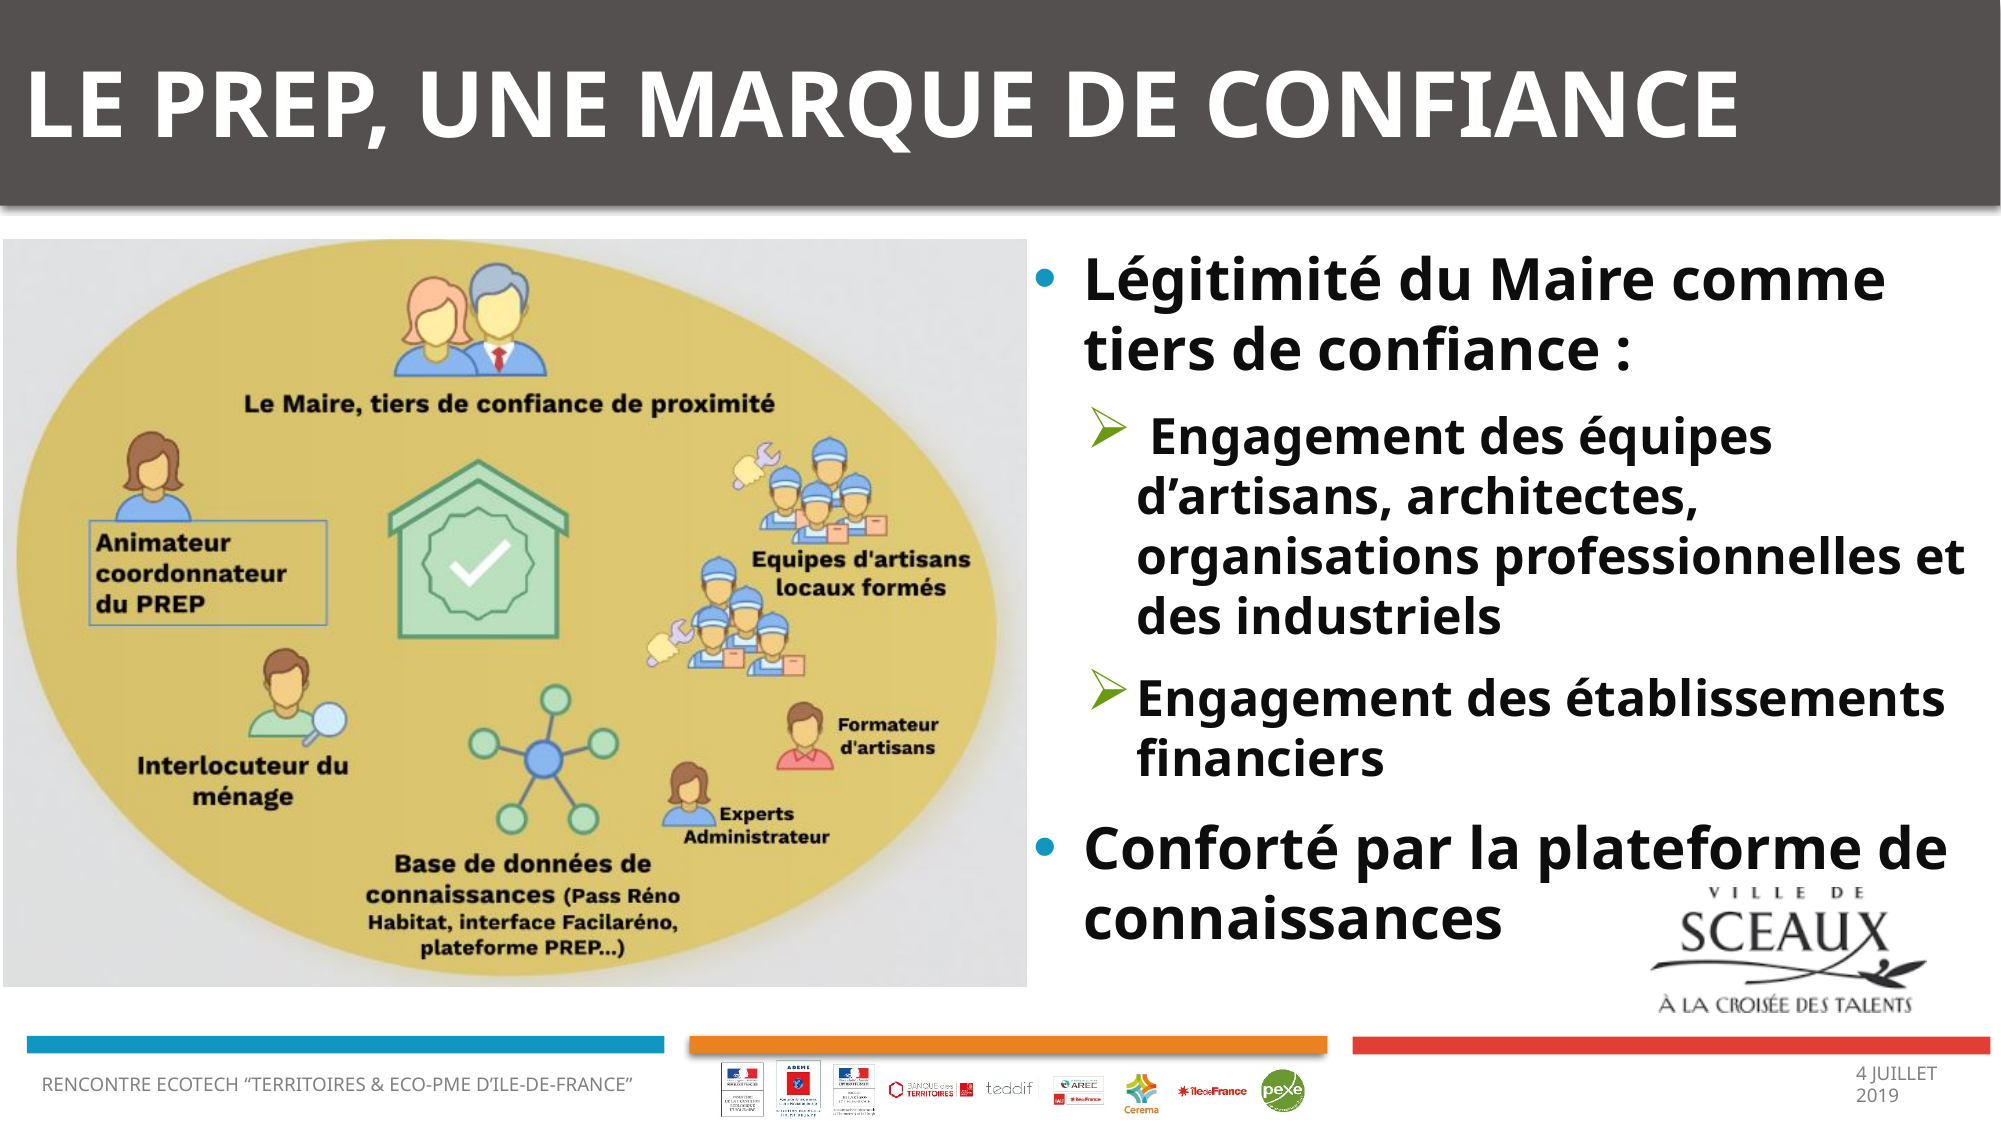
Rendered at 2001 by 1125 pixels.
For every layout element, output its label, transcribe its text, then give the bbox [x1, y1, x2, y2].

list Légitimité du Maire comme tiers de confiance : Engagement des équipes d’artisans, architectes, organisations professionnelles et des industriels Engagement des établissements financiers Conforté par la plateforme de connaissances [1018, 234, 2000, 987]
title Le PREP, une marque de confiance [9, 10, 1985, 192]
picture [1649, 887, 1928, 1014]
picture [3, 238, 1027, 988]
picture [712, 1054, 1305, 1125]
footer Rencontre ecotech “territoires & eco-pme d’ile-de-france” [26, 1060, 686, 1108]
text_box 4 juillet 2019 [1840, 1060, 2000, 1108]
